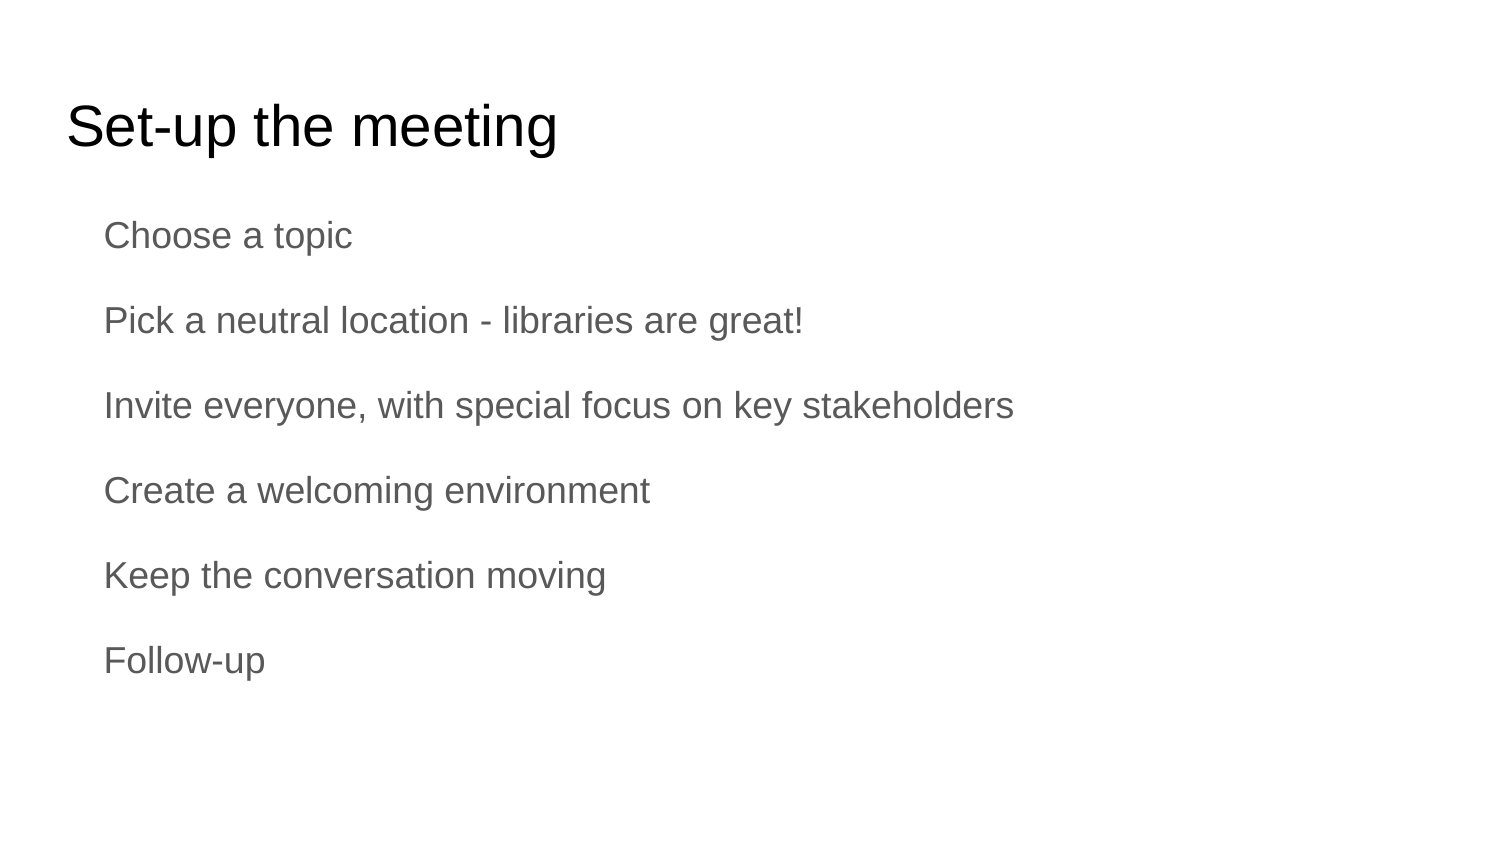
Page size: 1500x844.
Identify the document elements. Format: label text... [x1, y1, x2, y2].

list Choose a topic Pick a neutral location - libraries are great! Invite everyone, with special focus on key stakeholders Create a welcoming environment Keep the conversation moving Follow-up [51, 189, 1449, 750]
title Set-up the meeting [51, 72, 1449, 167]
